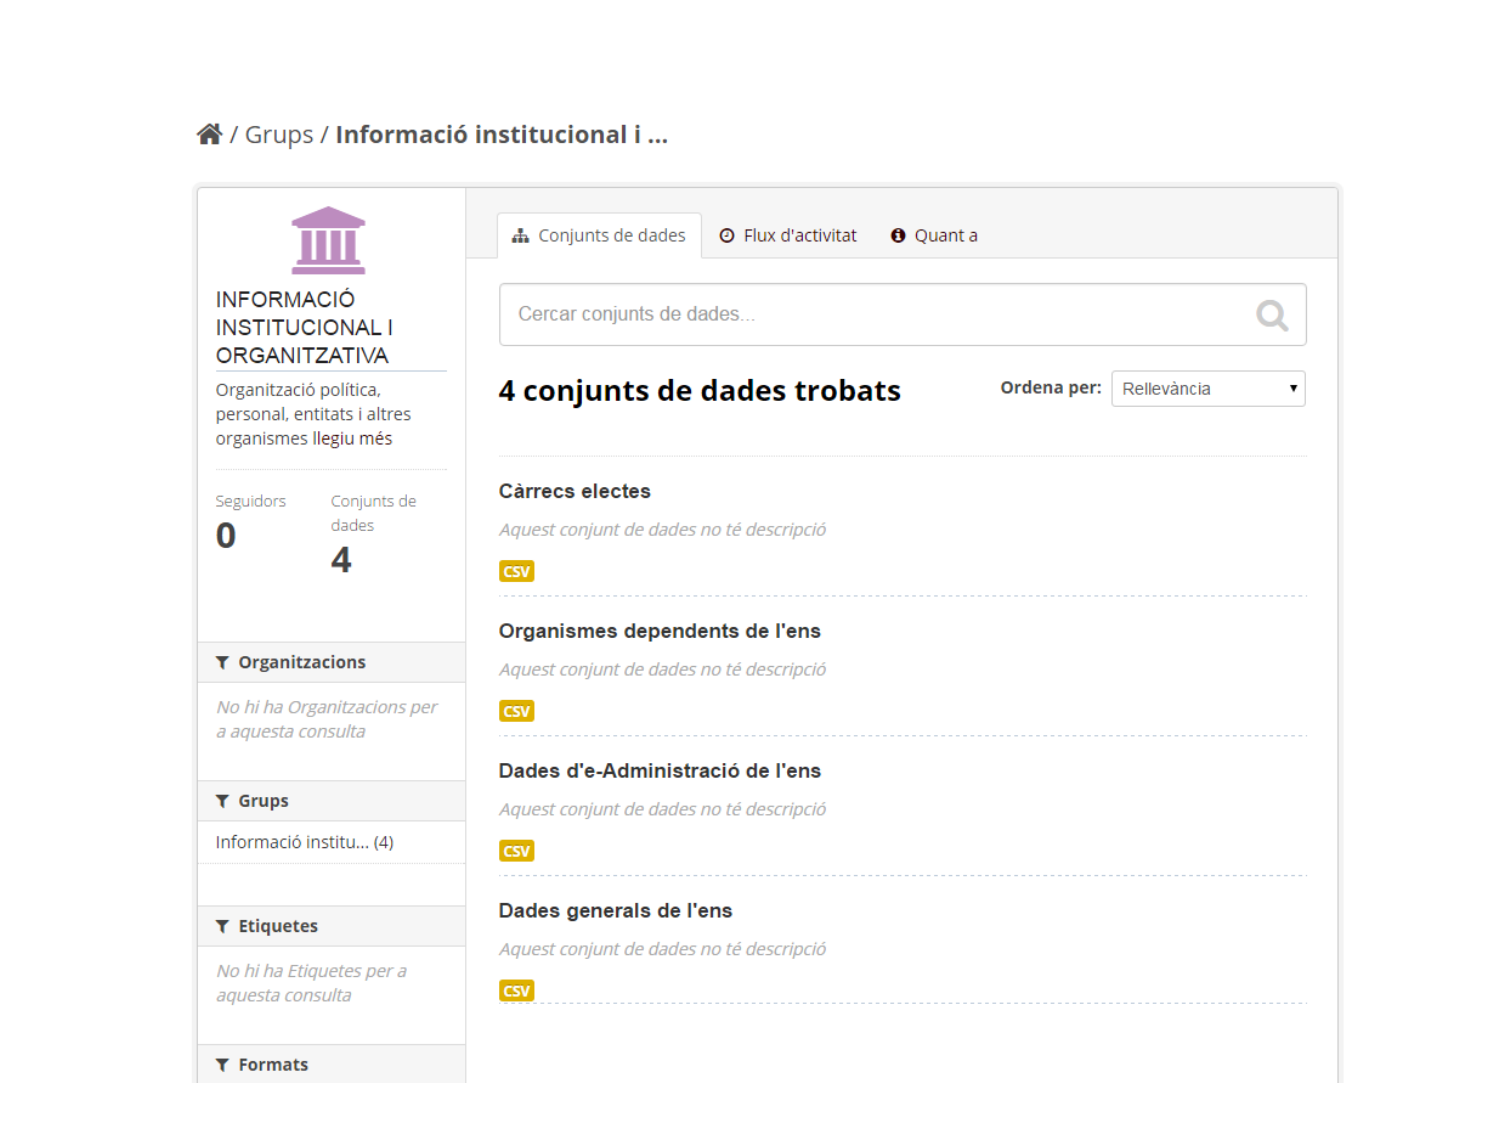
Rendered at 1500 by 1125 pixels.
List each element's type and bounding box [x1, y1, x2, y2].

picture [0, 89, 1500, 1083]
